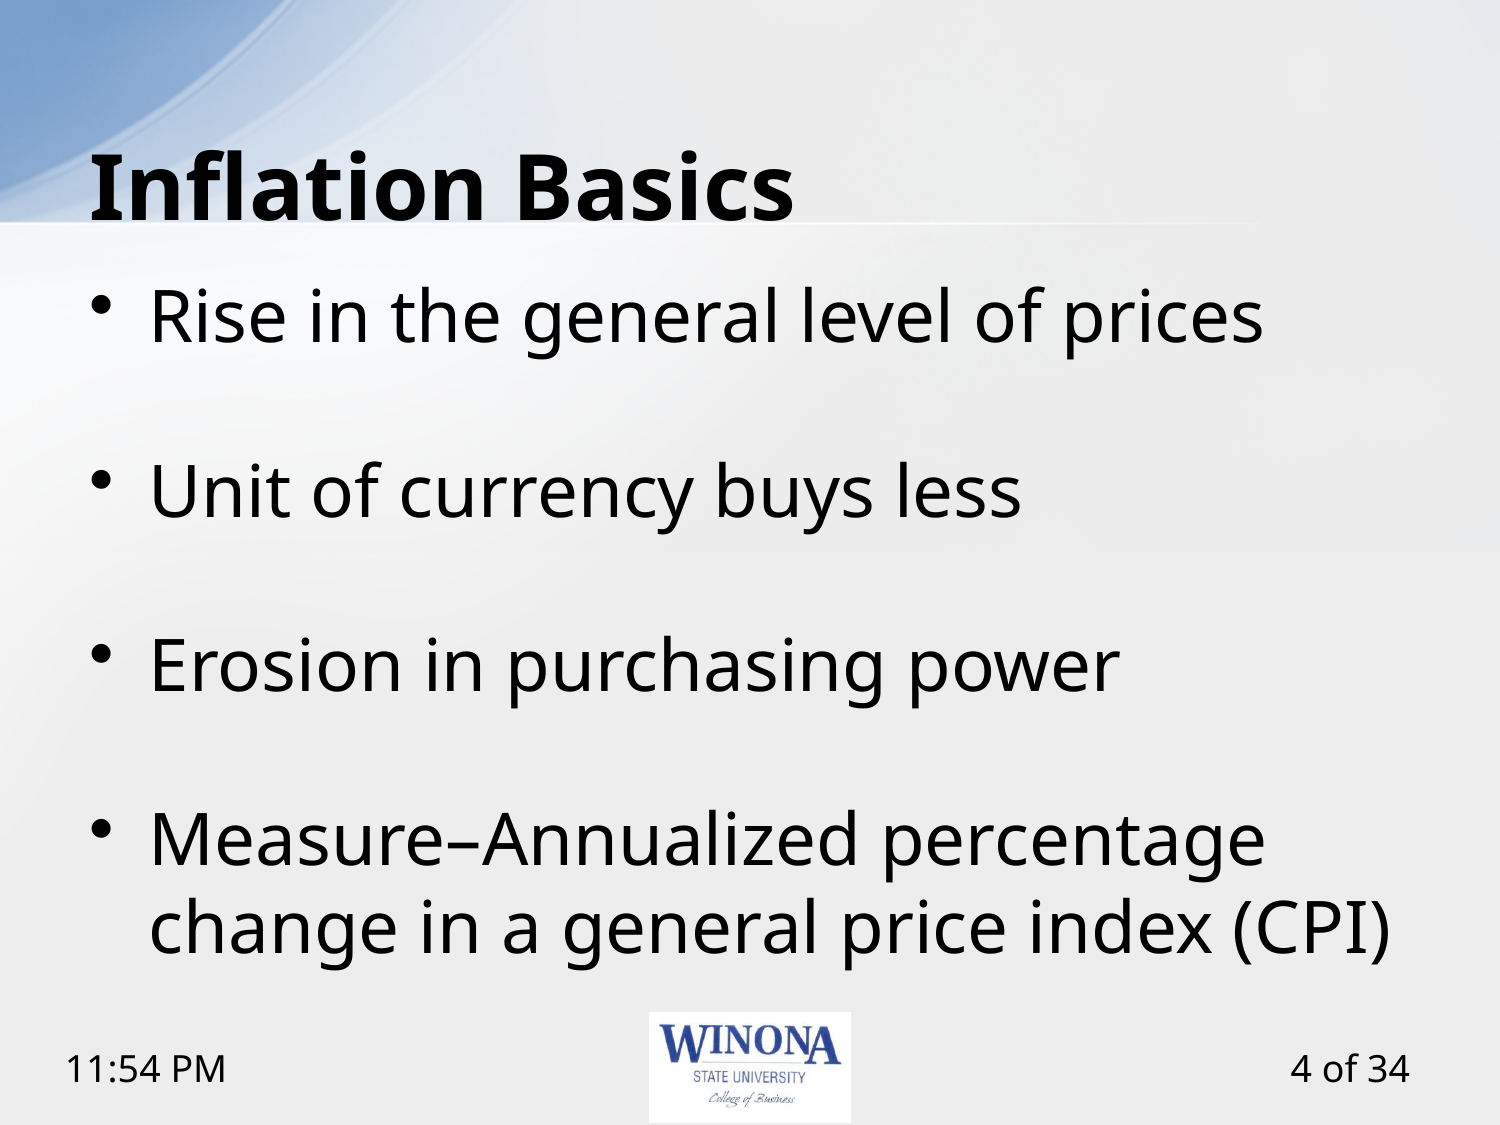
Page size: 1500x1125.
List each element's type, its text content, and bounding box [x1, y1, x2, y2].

title Inflation Basics [75, 58, 1425, 247]
list Rise in the general level of prices Unit of currency buys less Erosion in purchasing power Measure–Annualized percentage change in a general price index (CPI) [75, 262, 1425, 1005]
picture [0, 0, 1500, 1125]
